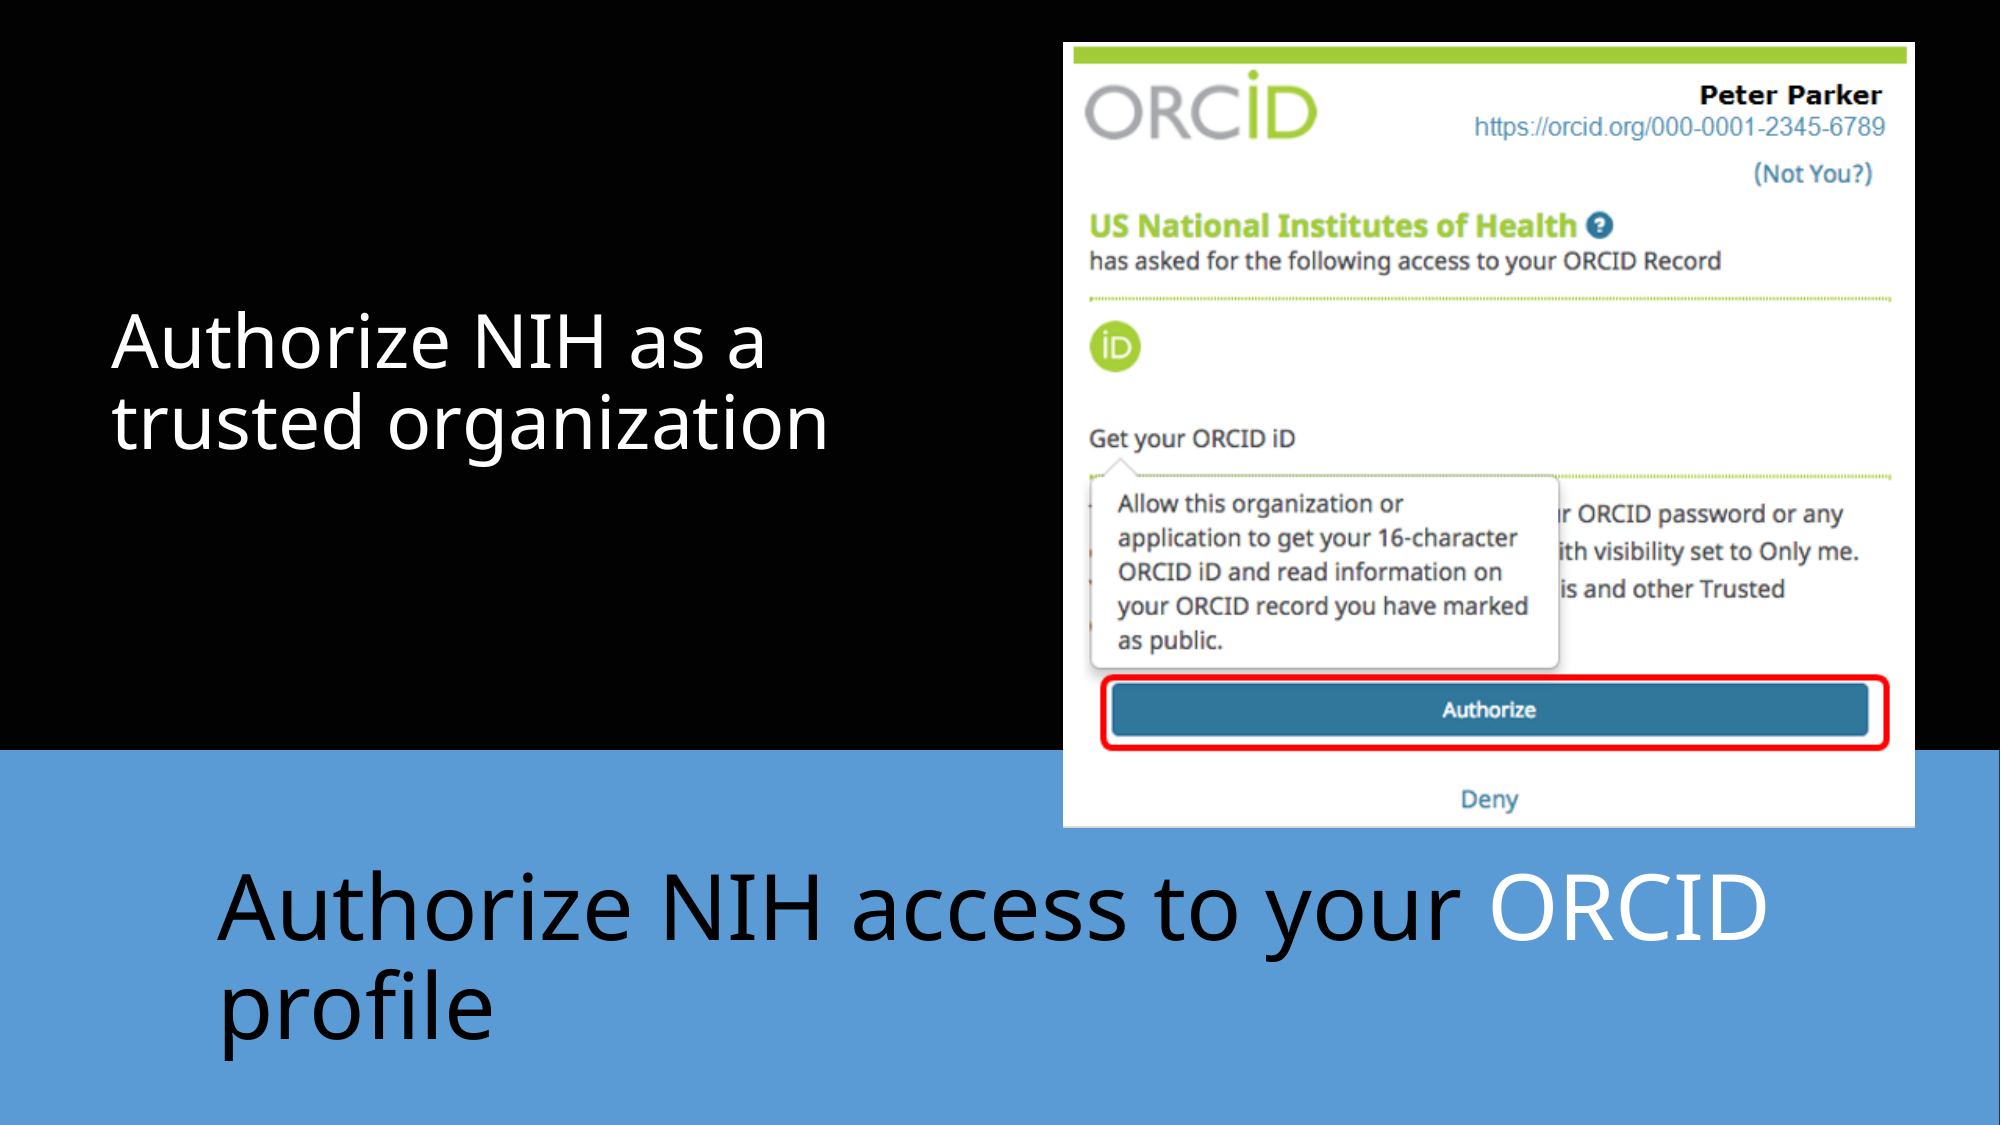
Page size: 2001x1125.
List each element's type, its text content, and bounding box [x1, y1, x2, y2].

title Authorize NIH access to your ORCID profile [202, 837, 1797, 1084]
text_box [0, 0, 2000, 749]
text_box [0, 749, 2000, 1125]
picture [1063, 42, 1915, 828]
list Authorize NIH as a trusted organization [57, 296, 1021, 567]
